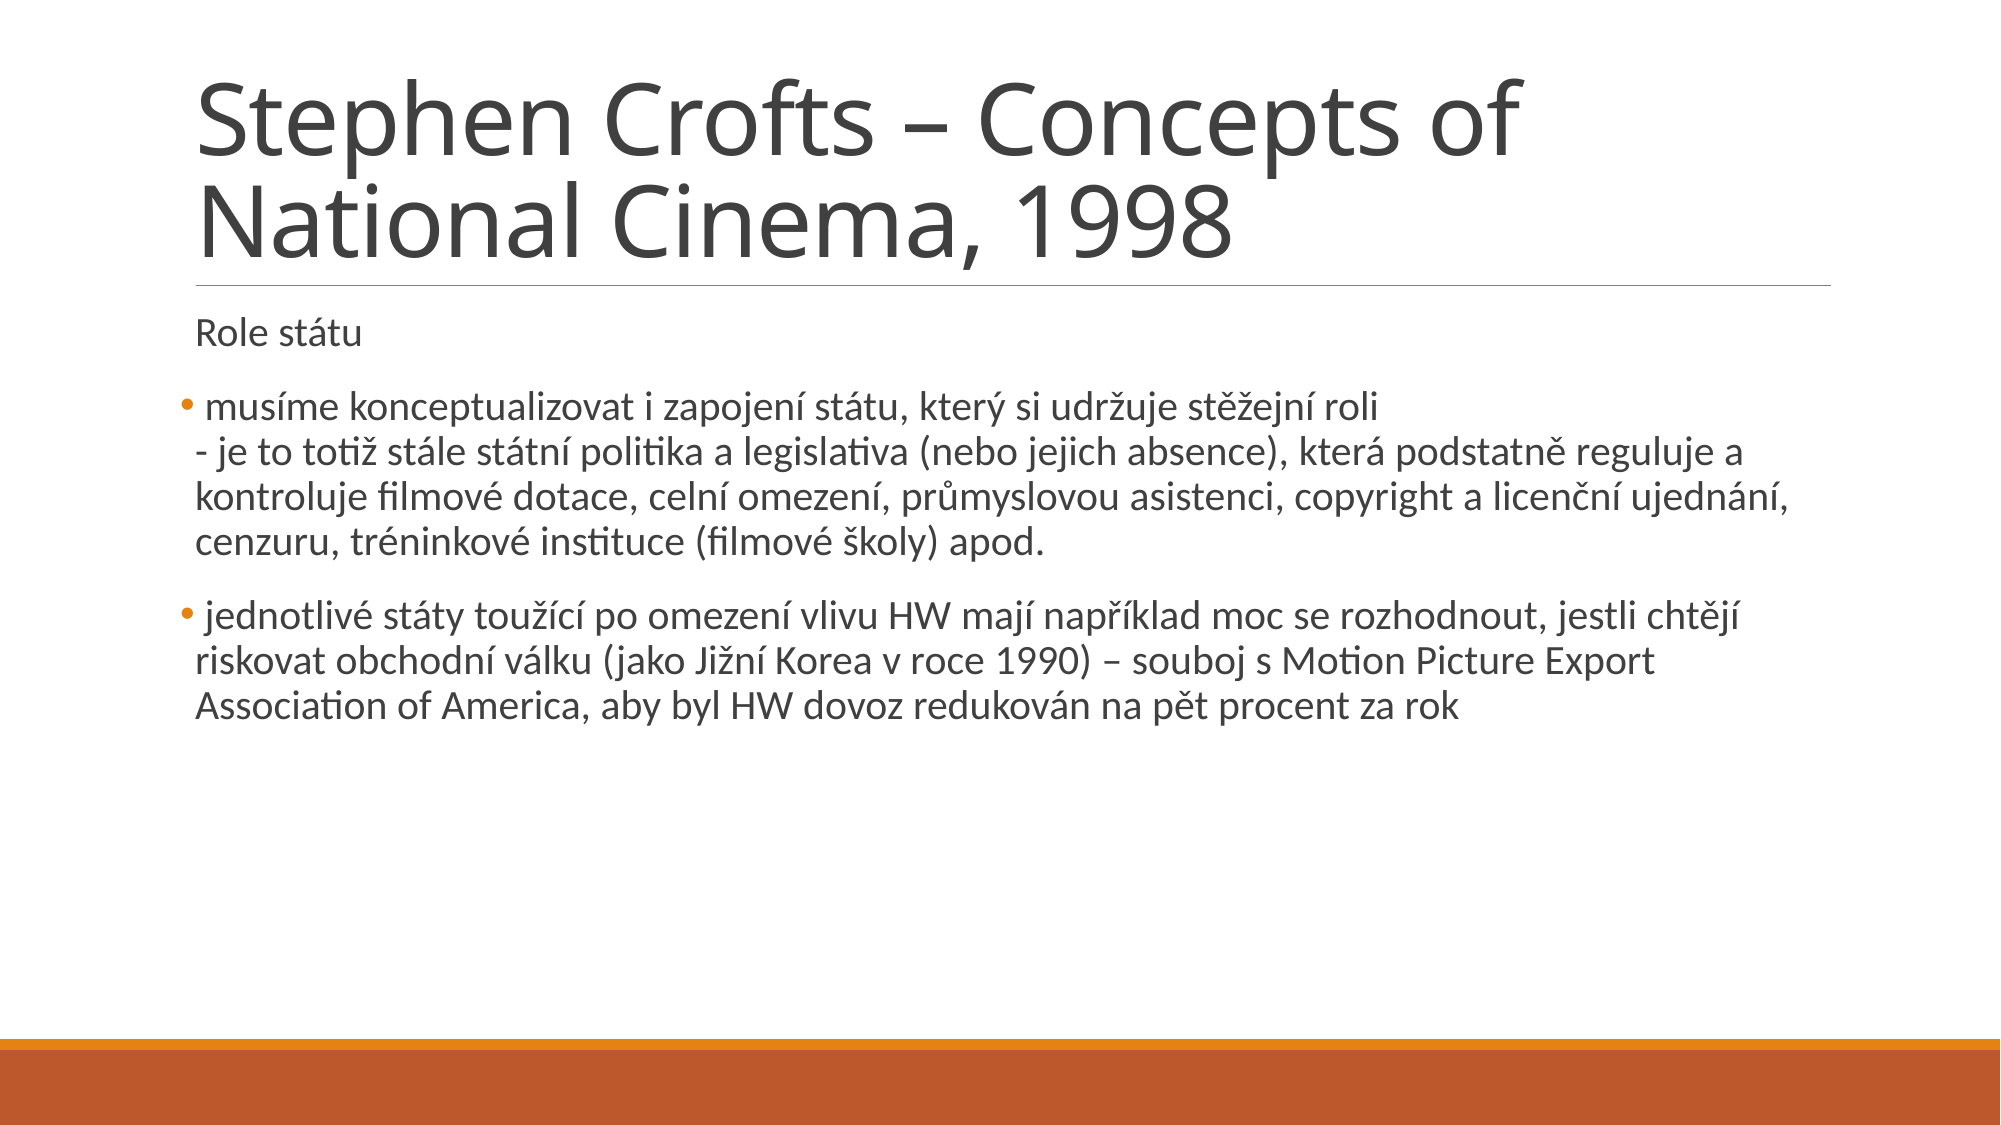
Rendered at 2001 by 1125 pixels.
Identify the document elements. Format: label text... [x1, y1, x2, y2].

title Stephen Crofts – Concepts of National Cinema, 1998 [180, 47, 1830, 285]
list Role státu musíme konceptualizovat i zapojení státu, který si udržuje stěžejní roli - je to totiž stále státní politika a legislativa (nebo jejich absence), která podstatně reguluje a kontroluje filmové dotace, celní omezení, průmyslovou asistenci, copyright a licenční ujednání, cenzuru, tréninkové instituce (filmové školy) apod. jednotlivé státy toužící po omezení vlivu HW mají například moc se rozhodnout, jestli chtějí riskovat obchodní válku (jako Jižní Korea v roce 1990) – souboj s Motion Picture Export Association of America, aby byl HW dovoz redukován na pět procent za rok [180, 302, 1830, 963]
